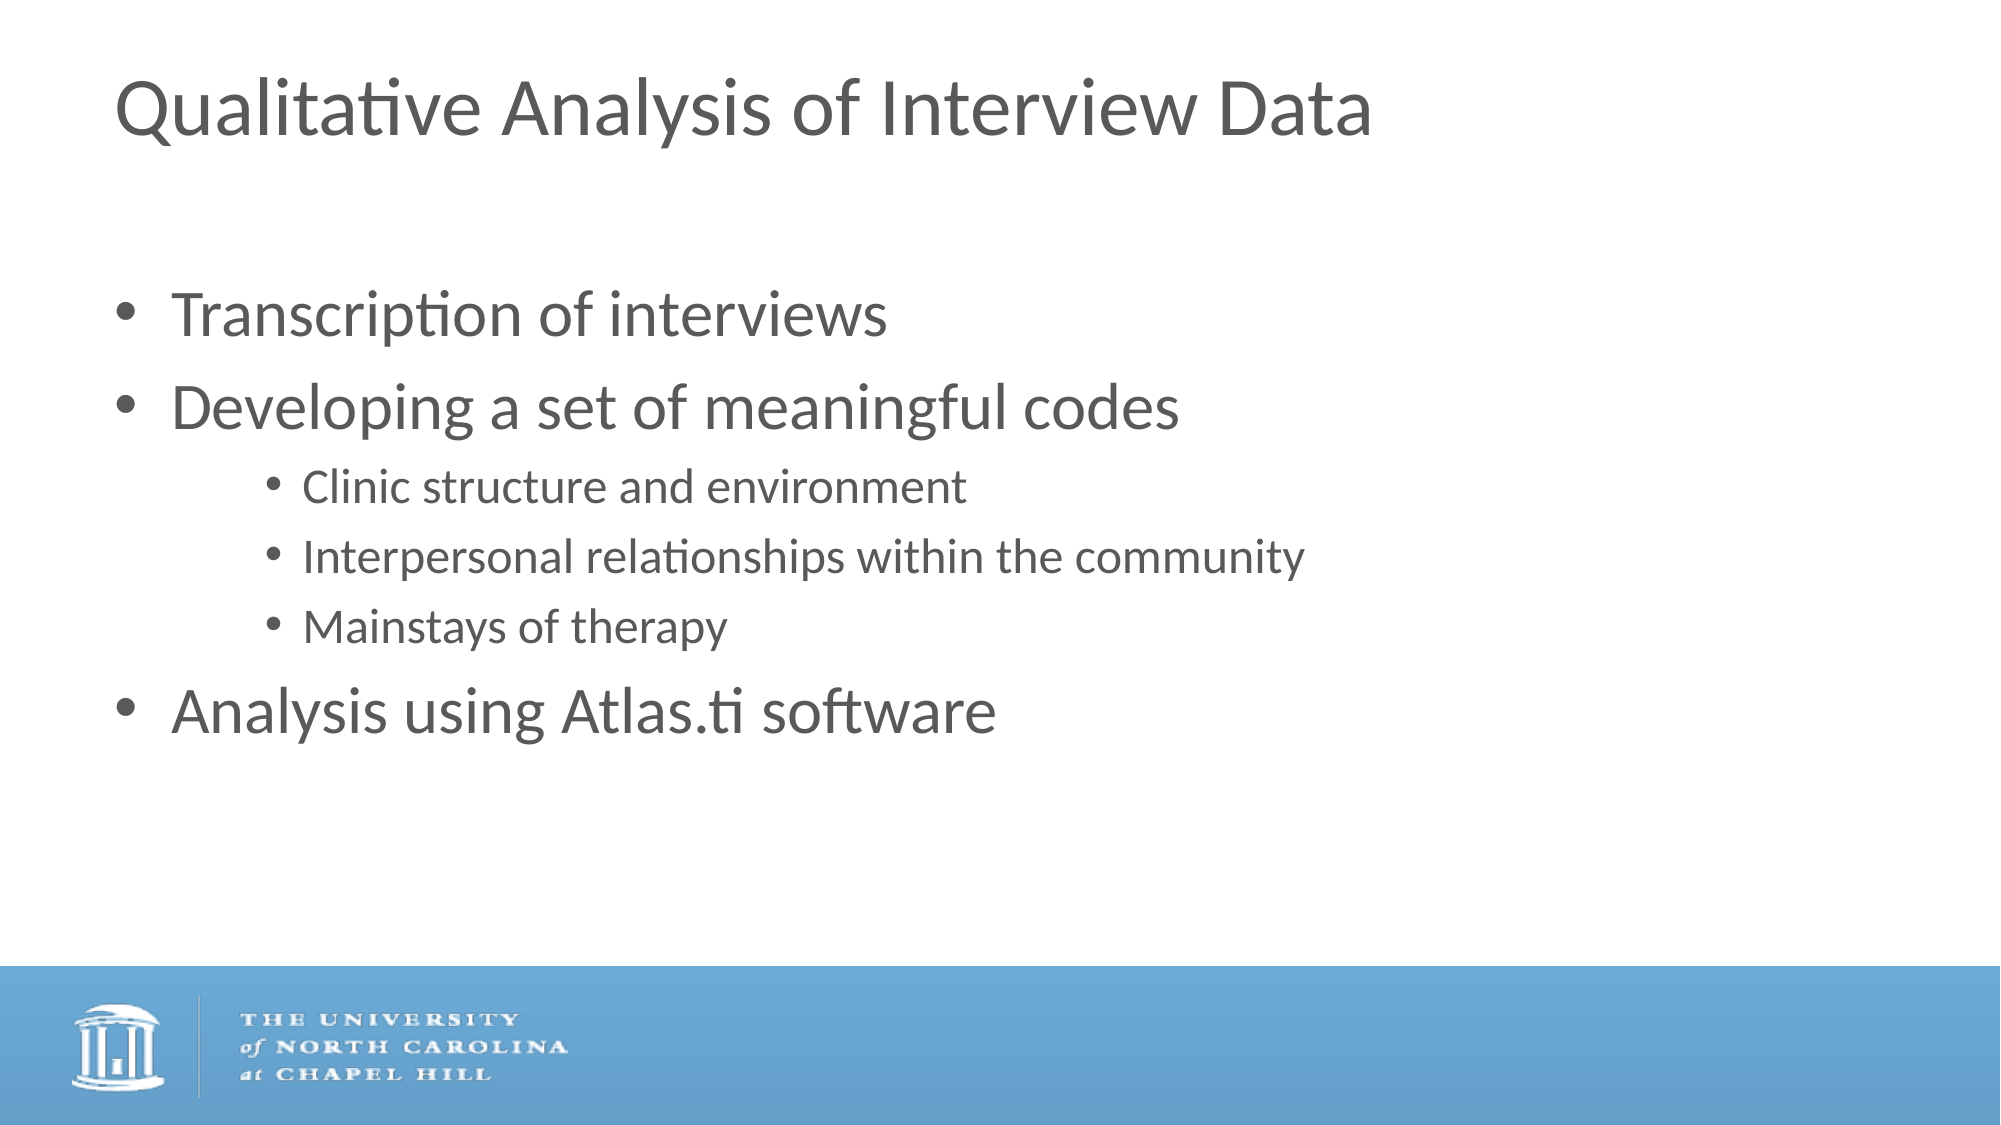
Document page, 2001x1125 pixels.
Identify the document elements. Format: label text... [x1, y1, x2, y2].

list Transcription of interviews Developing a set of meaningful codes Clinic structure and environment Interpersonal relationships within the community Mainstays of therapy Analysis using Atlas.ti software [99, 262, 1900, 933]
title Qualitative Analysis of Interview Data [99, 45, 1900, 233]
picture [72, 995, 568, 1098]
